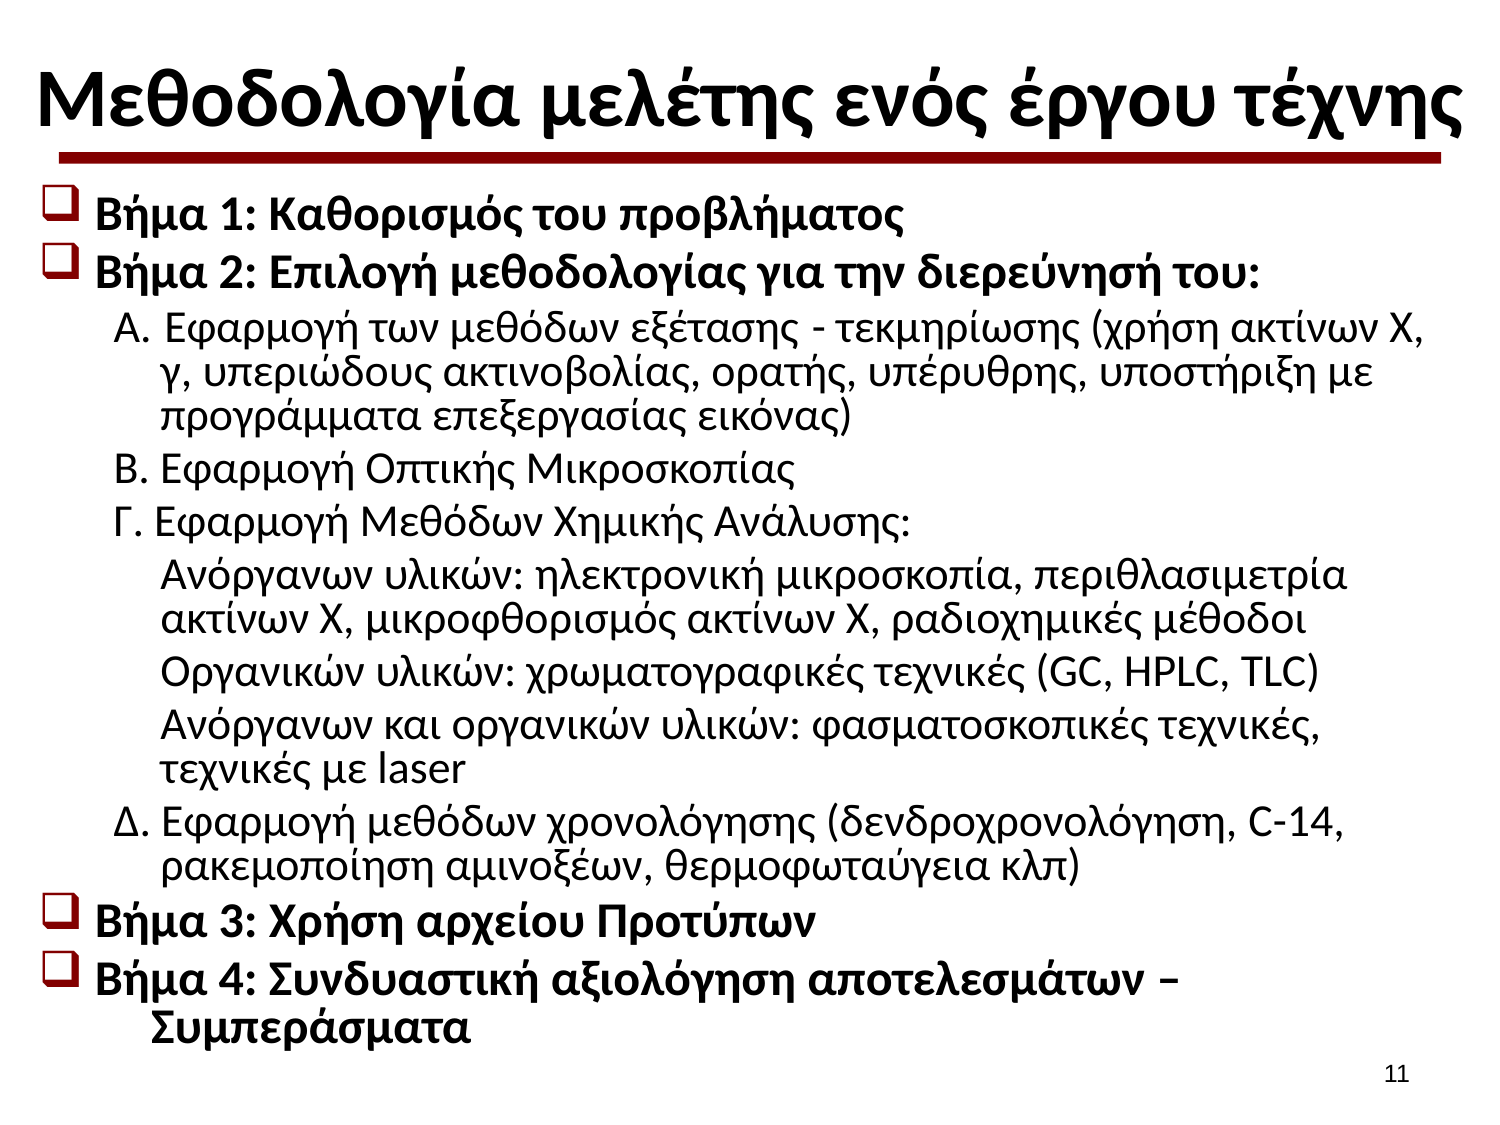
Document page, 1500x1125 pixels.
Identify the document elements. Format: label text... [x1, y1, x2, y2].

text_box [57, 150, 1443, 166]
title Μεθοδολογία μελέτης ενός έργου τέχνης [0, 19, 1500, 169]
slide_number 10 [1074, 1042, 1425, 1103]
list Βήμα 1: Καθορισμός του προβλήματος Βήμα 2: Επιλογή μεθοδολογίας για την διερεύνησή του: Α. Εφαρμογή των μεθόδων εξέτασης - τεκμηρίωσης (χρήση ακτίνων Χ, γ, υπεριώδους ακτινοβολίας, ορατής, υπέρυθρης, υποστήριξη με προγράμματα επεξεργασίας εικόνας) Β. Εφαρμογή Οπτικής Μικροσκοπίας Γ. Εφαρμογή Μεθόδων Χημικής Ανάλυσης: Ανόργανων υλικών: ηλεκτρονική μικροσκοπία, περιθλασιμετρία ακτίνων Χ, μικροφθορισμός ακτίνων Χ, ραδιοχημικές μέθοδοι Οργανικών υλικών: χρωματογραφικές τεχνικές (GC, HPLC, TLC) Ανόργανων και οργανικών υλικών: φασματοσκοπικές τεχνικές, τεχνικές με laser Δ. Εφαρμογή μεθόδων χρονολόγησης (δενδροχρονολόγηση, C-14, ρακεμοποίηση αμινοξέων, θερμοφωταύγεια κλπ) Βήμα 3: Χρήση αρχείου Προτύπων Βήμα 4: Συνδυαστική αξιολόγηση αποτελεσμάτων – Συμπεράσματα [23, 184, 1477, 1035]
